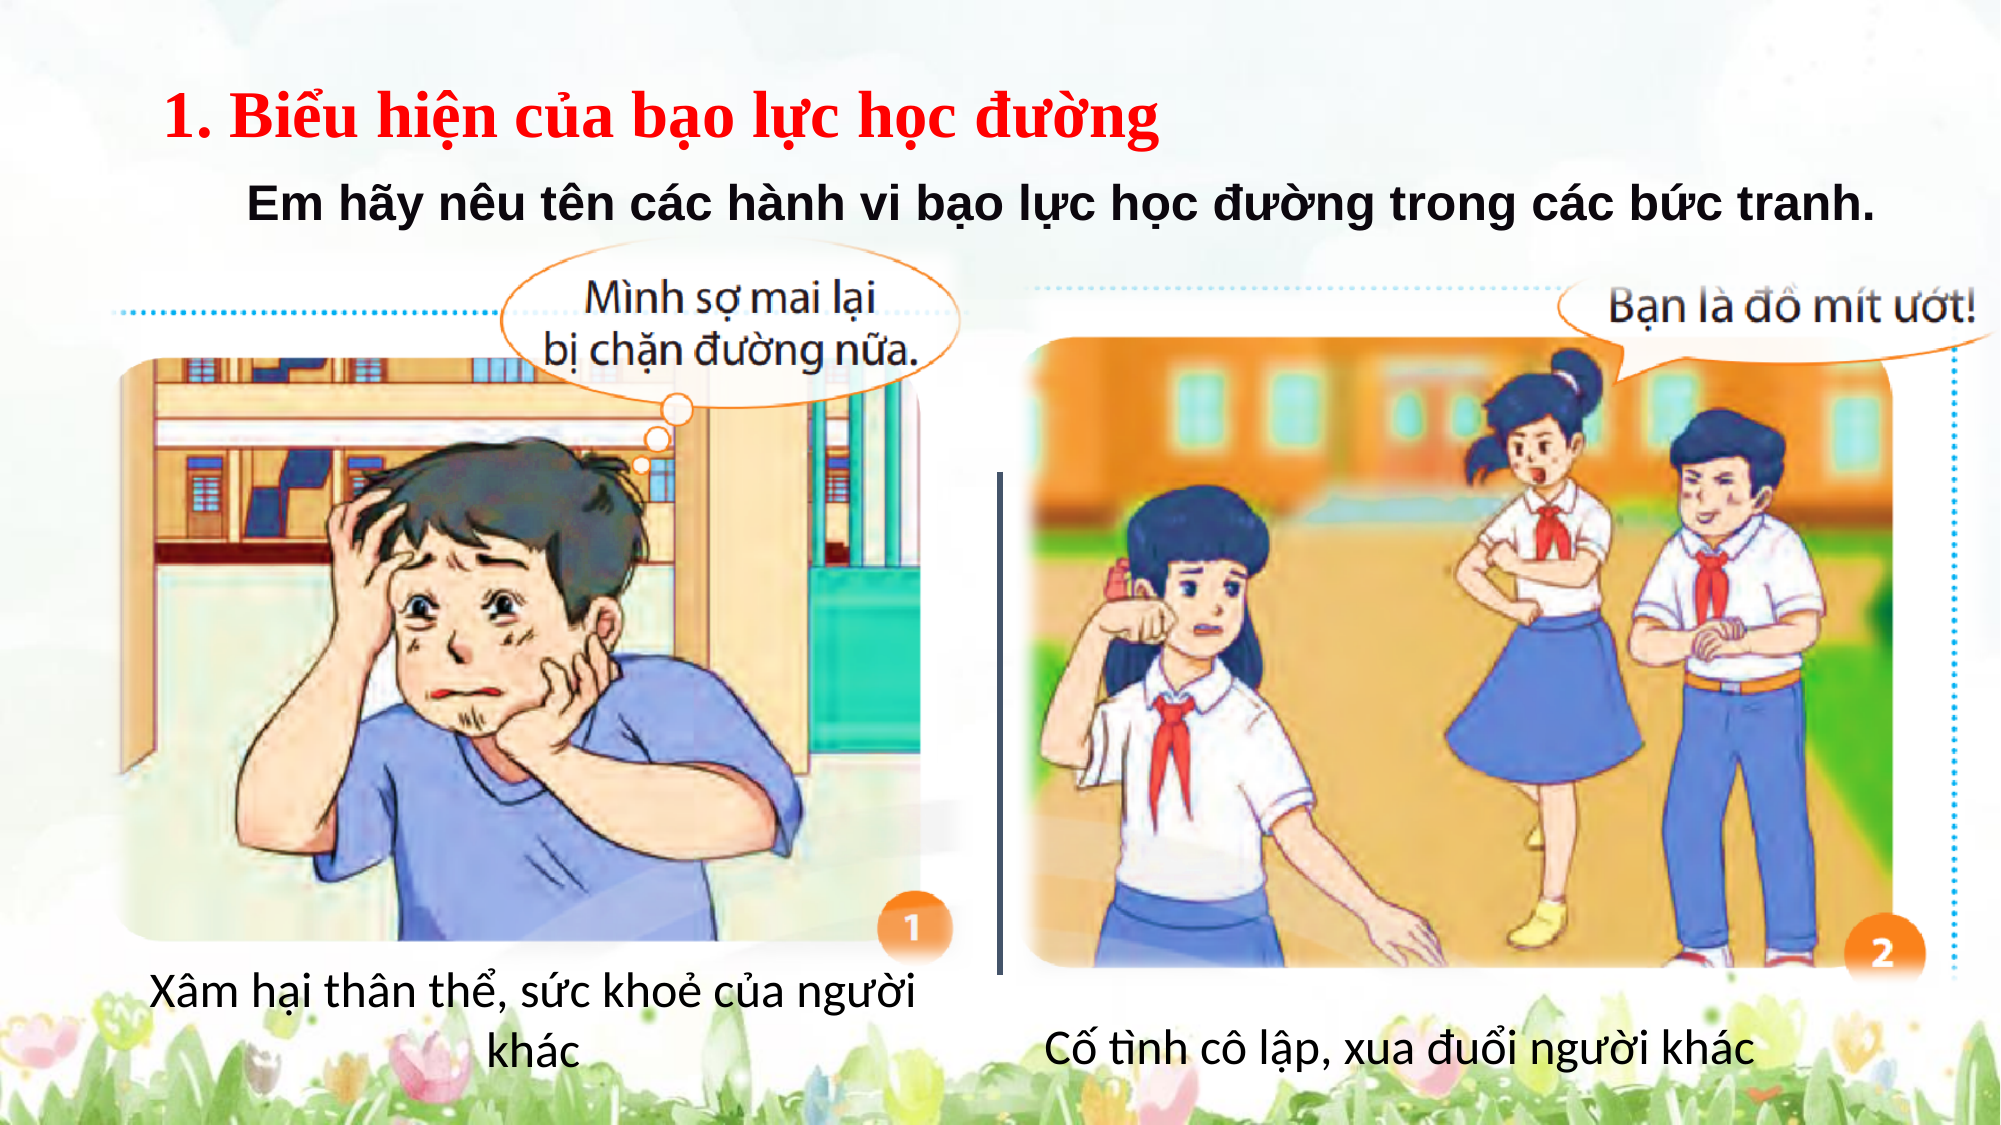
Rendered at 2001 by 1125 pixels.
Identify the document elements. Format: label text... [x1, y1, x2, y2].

text_box Em hãy nêu tên các hành vi bạo lực học đường trong các bức tranh. [217, 144, 1906, 256]
text_box Cố tình cô lập, xua đuổi người khác [1029, 1007, 1874, 1082]
text_box 1. Biểu hiện của bạo lực học đường [148, 45, 1175, 158]
text_box Xâm hại thân thể, sức khoẻ của người khác [106, 977, 960, 1085]
picture [0, 0, 2001, 1125]
